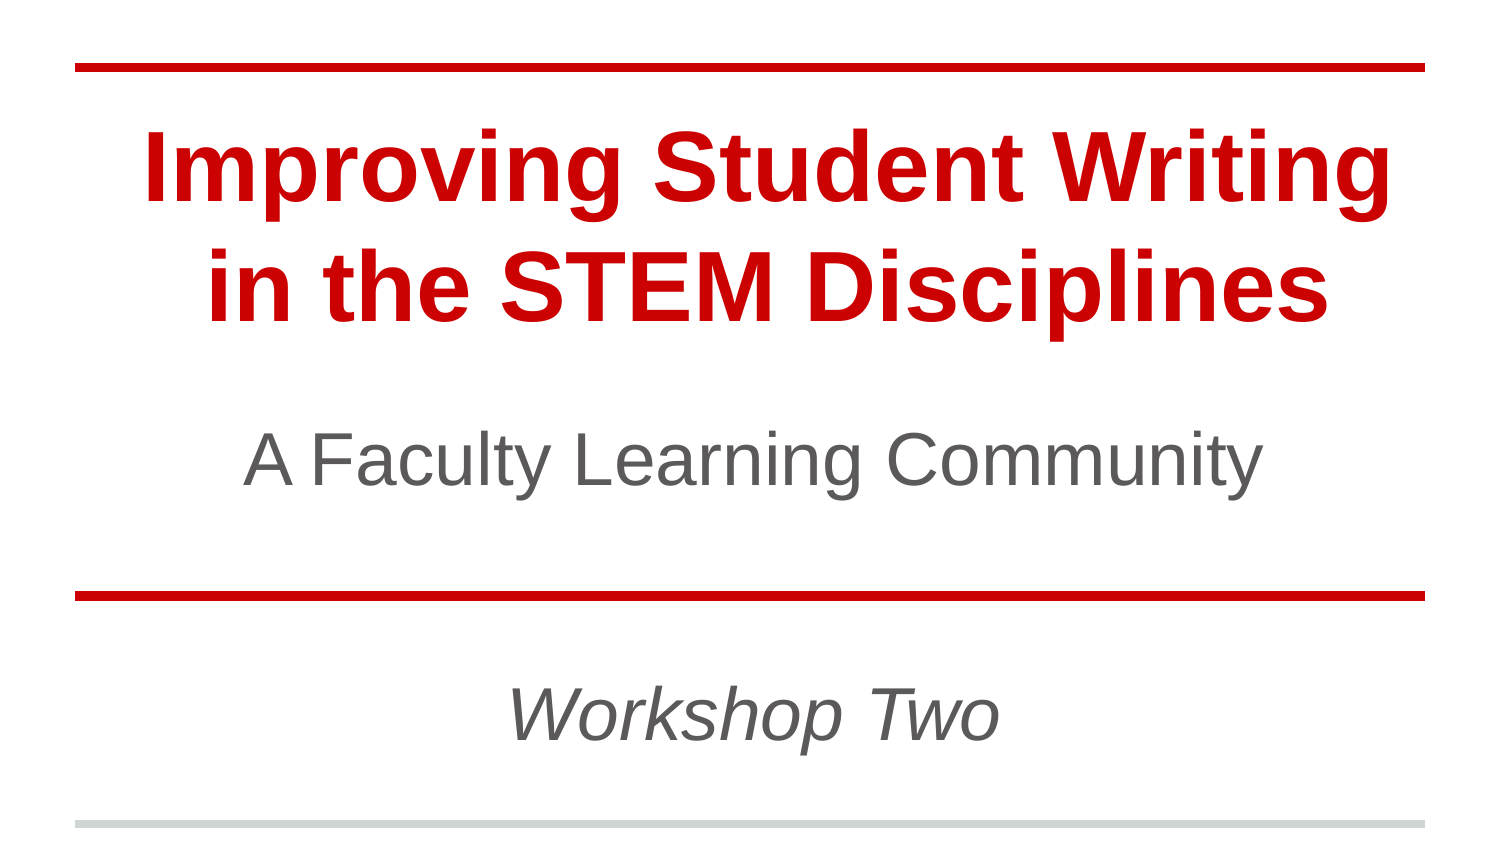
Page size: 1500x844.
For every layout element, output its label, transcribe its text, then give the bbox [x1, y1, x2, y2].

subtitle A Faculty Learning Community [77, 395, 1431, 525]
text_box Workshop Two [84, 650, 1425, 768]
title Improving Student Writing in the STEM Disciplines [84, 86, 1454, 277]
